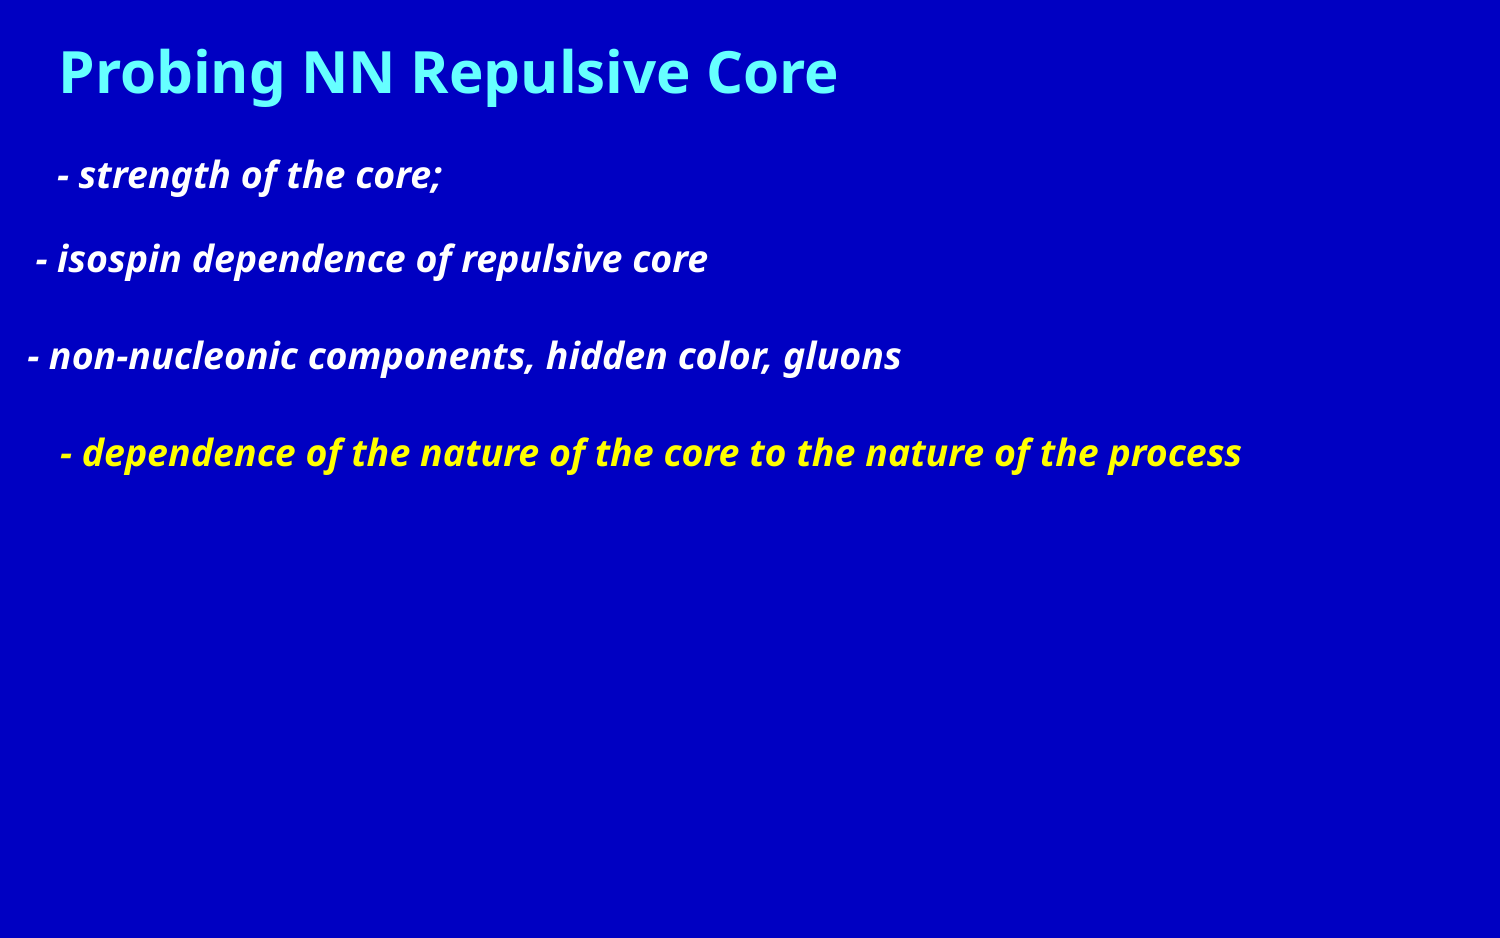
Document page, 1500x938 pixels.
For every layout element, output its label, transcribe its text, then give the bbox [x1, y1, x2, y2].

text_box - dependence of the nature of the core to the nature of the process [45, 421, 1259, 482]
text_box - non-nucleonic components, hidden color, gluons [12, 324, 918, 385]
text_box - isospin dependence of repulsive core [20, 228, 725, 288]
text_box Probing NN Repulsive Core [28, 27, 1472, 113]
text_box - strength of the core; [42, 143, 458, 204]
